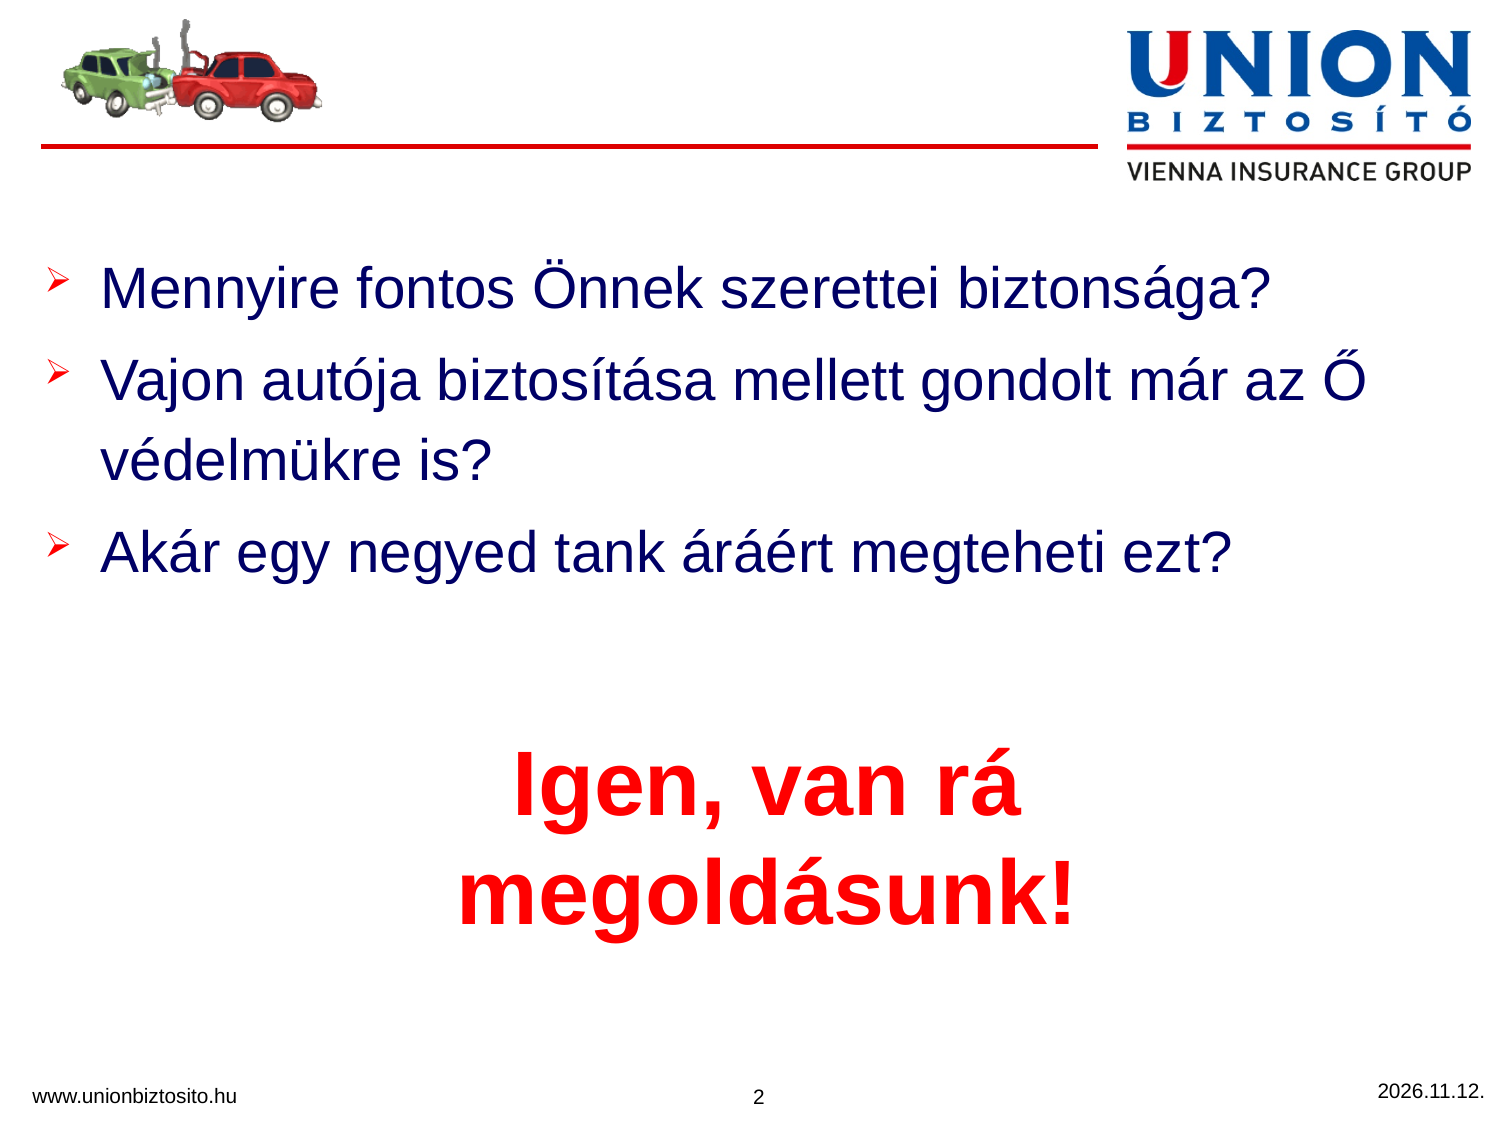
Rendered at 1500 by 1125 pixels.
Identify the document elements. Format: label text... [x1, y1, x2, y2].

text_box Igen, van rá megoldásunk! [348, 715, 1187, 951]
picture [1127, 30, 1471, 181]
list Mennyire fontos Önnek szerettei biztonsága? Vajon autója biztosítása mellett gondolt már az Ő védelmükre is? Akár egy negyed tank áráért megteheti ezt? [29, 231, 1471, 965]
picture [54, 18, 327, 127]
